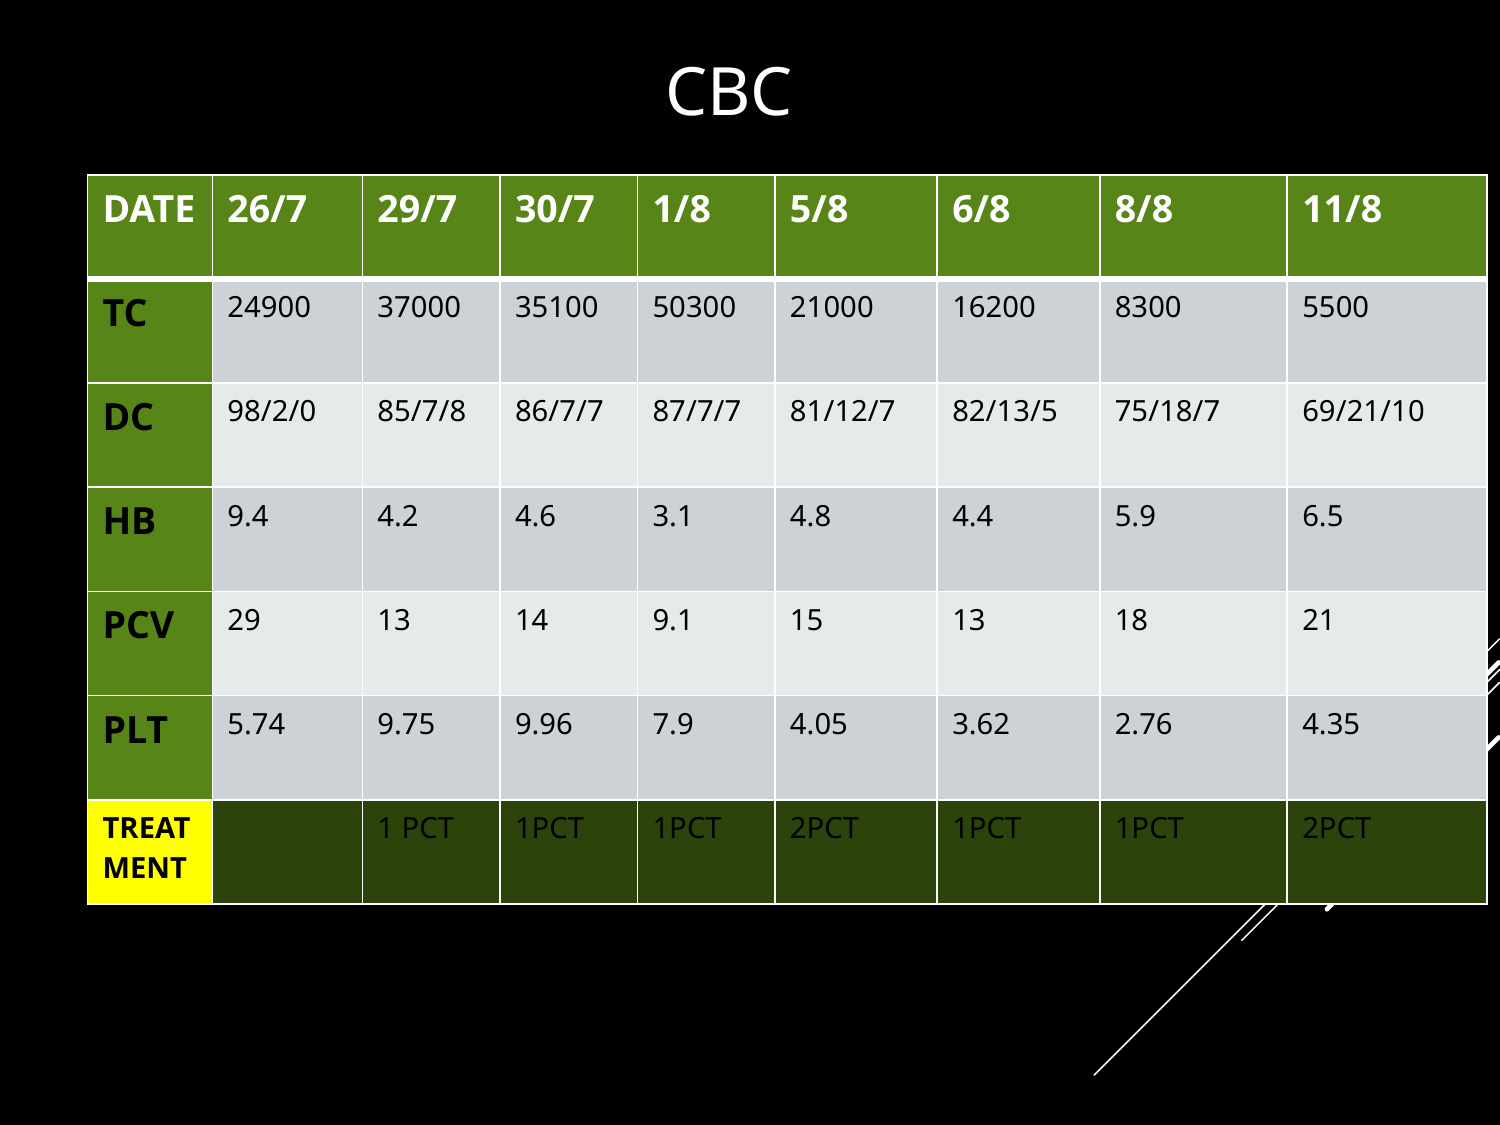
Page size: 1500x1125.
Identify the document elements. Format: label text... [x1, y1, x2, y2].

table_cell 85/7/8 [363, 384, 499, 486]
table_cell 9.4 [213, 488, 362, 591]
table_cell 5.74 [213, 696, 362, 799]
table_header 1/8 [638, 176, 774, 276]
table_header 5/8 [776, 176, 936, 276]
table_cell 82/13/5 [938, 384, 1099, 486]
table_cell 69/21/10 [1288, 384, 1486, 486]
table_cell TC [88, 282, 212, 382]
table_cell 4.35 [1288, 696, 1486, 799]
table_cell 8300 [1101, 282, 1286, 382]
table_cell HB [88, 488, 212, 591]
table_cell 2PCT [1288, 801, 1486, 903]
table_cell 4.4 [938, 488, 1099, 591]
table_header 11/8 [1288, 176, 1486, 276]
table_header 6/8 [938, 176, 1099, 276]
table_cell 21000 [776, 282, 936, 382]
table_cell 4.2 [363, 488, 499, 591]
table_cell 5500 [1288, 282, 1486, 382]
table_cell 4.6 [501, 488, 637, 591]
table_cell 2.76 [1101, 696, 1286, 799]
table_cell 9.1 [638, 592, 774, 695]
table_cell 1 PCT [363, 801, 499, 903]
table_cell 37000 [363, 282, 499, 382]
table_header 8/8 [1101, 176, 1286, 276]
table_cell 4.05 [776, 696, 936, 799]
table_cell 35100 [501, 282, 637, 382]
table_header 30/7 [501, 176, 637, 276]
table_cell PCV [88, 592, 212, 695]
table_cell 9.96 [501, 696, 637, 799]
table_cell 2PCT [776, 801, 936, 903]
table_cell 21 [1288, 592, 1486, 695]
table_cell 98/2/0 [213, 384, 362, 486]
table_cell PLT [88, 696, 212, 799]
table_cell 1PCT [638, 801, 774, 903]
table_cell 29 [213, 592, 362, 695]
table_header 26/7 [213, 176, 362, 276]
table_header 29/7 [363, 176, 499, 276]
table_cell 3.62 [938, 696, 1099, 799]
table_cell DC [88, 384, 212, 486]
table_cell 5.9 [1101, 488, 1286, 591]
table_cell 24900 [213, 282, 362, 382]
table_cell 50300 [638, 282, 774, 382]
table_cell 15 [776, 592, 936, 695]
table_cell 13 [938, 592, 1099, 695]
table_header DATE [88, 176, 212, 276]
table_cell 3.1 [638, 488, 774, 591]
table_cell 14 [501, 592, 637, 695]
table_cell 16200 [938, 282, 1099, 382]
table_cell 18 [1101, 592, 1286, 695]
title CBC [650, 37, 900, 141]
table_cell 1PCT [938, 801, 1099, 903]
table_cell 75/18/7 [1101, 384, 1286, 486]
table_cell 4.8 [776, 488, 936, 591]
table_cell 7.9 [638, 696, 774, 799]
table_cell 13 [363, 592, 499, 695]
table_cell TREATMENT [88, 801, 212, 903]
table_cell 81/12/7 [776, 384, 936, 486]
table_cell 1PCT [1101, 801, 1286, 903]
table_cell [213, 801, 362, 903]
table_cell 9.75 [363, 696, 499, 799]
table_cell 86/7/7 [501, 384, 637, 486]
table_cell 1PCT [501, 801, 637, 903]
table_cell 6.5 [1288, 488, 1486, 591]
table_cell 87/7/7 [638, 384, 774, 486]
